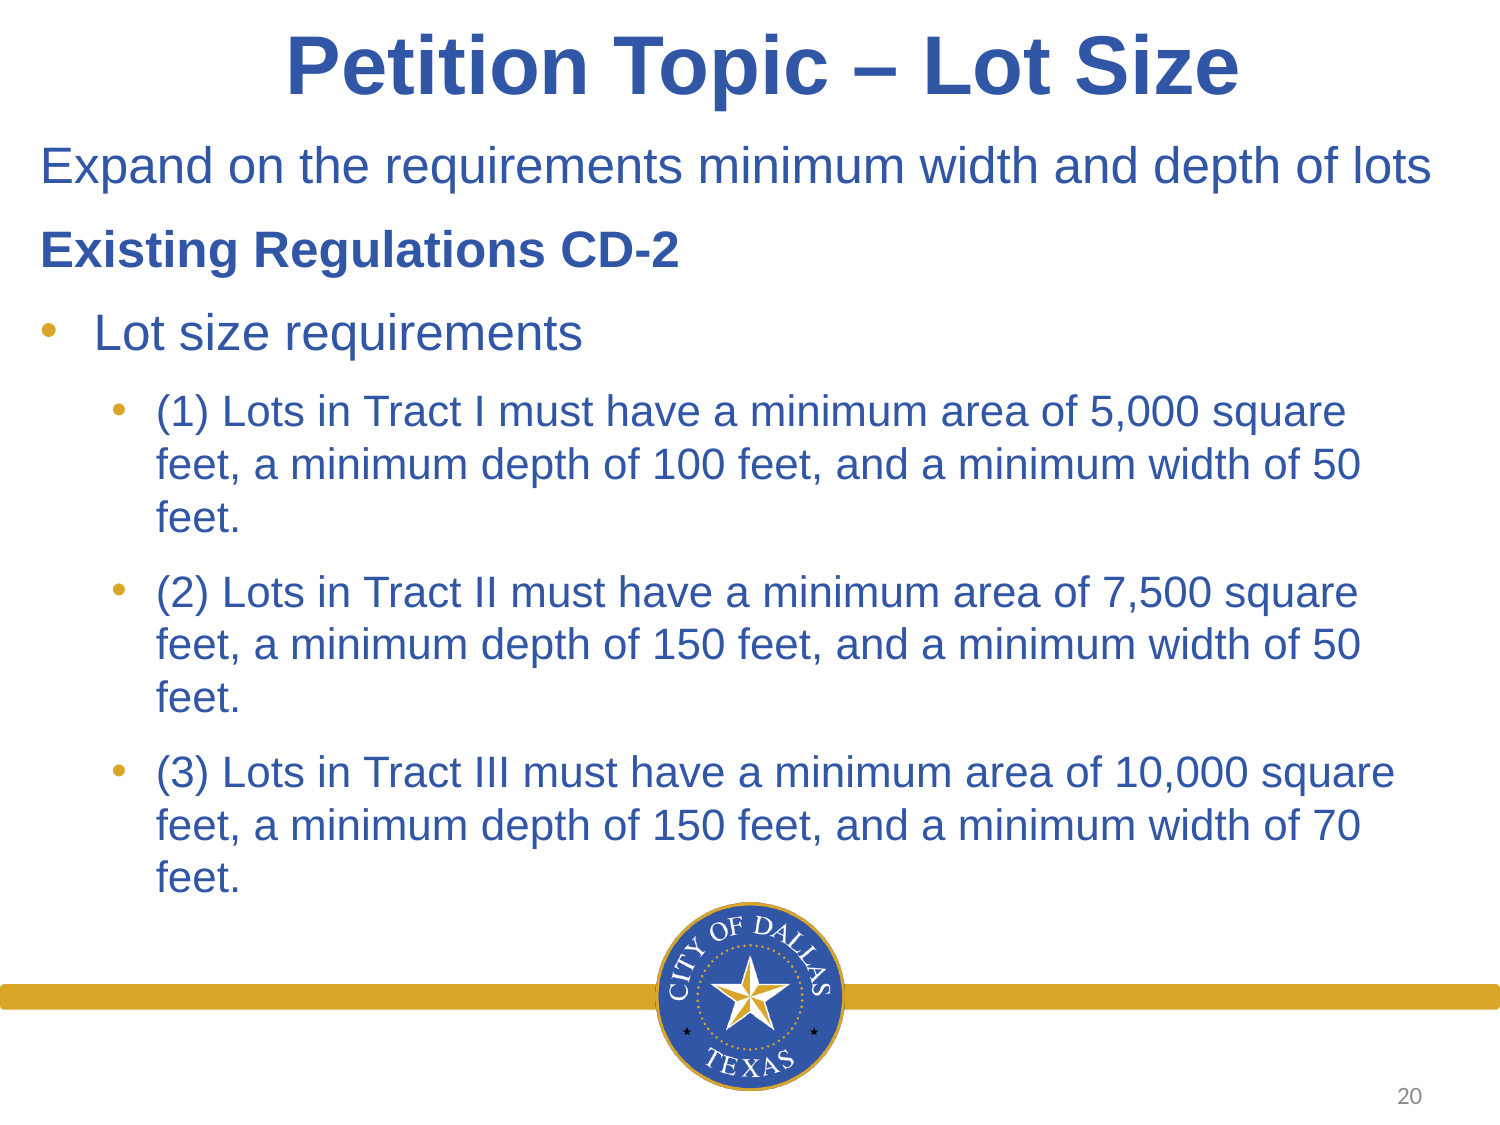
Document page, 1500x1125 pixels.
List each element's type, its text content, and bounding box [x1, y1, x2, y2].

text_box [125, 574, 1450, 938]
list Expand on the requirements minimum width and depth of lots Existing Regulations CD-2 Lot size requirements (1) Lots in Tract I must have a minimum area of 5,000 square feet, a minimum depth of 100 feet, and a minimum width of 50 feet. (2) Lots in Tract II must have a minimum area of 7,500 square feet, a minimum depth of 150 feet, and a minimum width of 50 feet. (3) Lots in Tract III must have a minimum area of 10,000 square feet, a minimum depth of 150 feet, and a minimum width of 70 feet. [24, 125, 1460, 963]
picture [655, 963, 845, 1091]
title Petition Topic – Lot Size [270, 0, 1306, 125]
slide_number 20 [1100, 1065, 1438, 1125]
